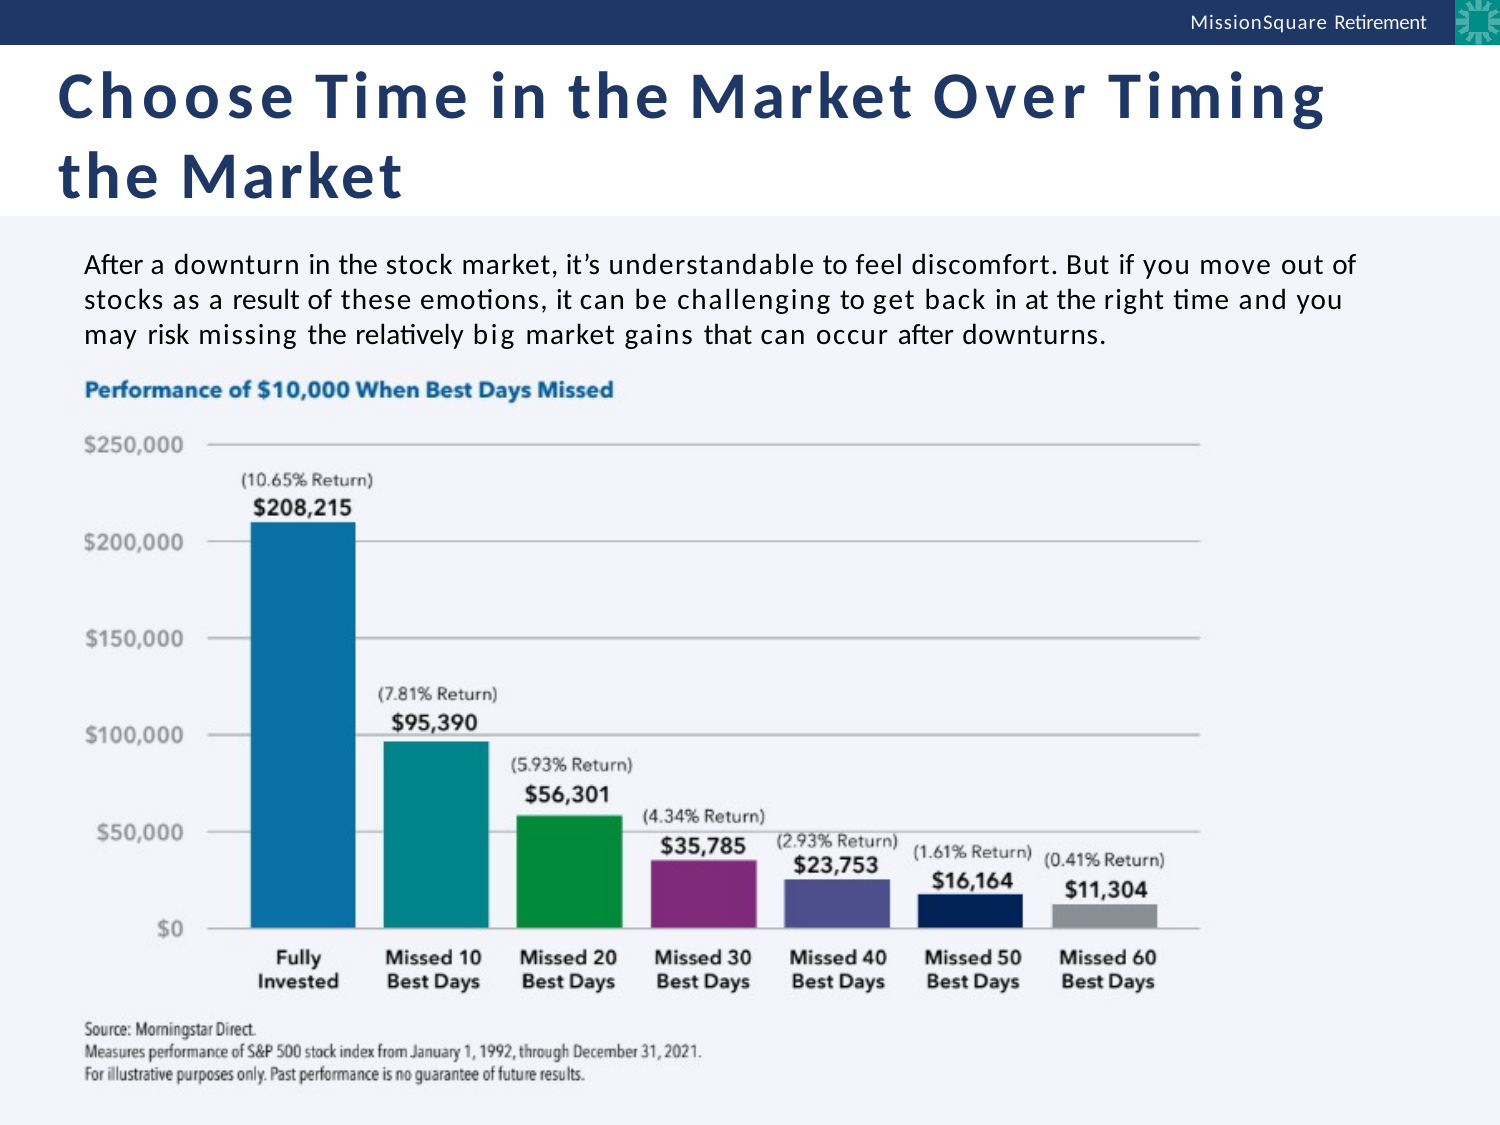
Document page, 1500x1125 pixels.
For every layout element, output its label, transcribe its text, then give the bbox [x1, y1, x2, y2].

text_box After a downturn in the stock market, it’s understandable to feel discomfort. But if you move out of stocks as a result of these emotions, it can be challenging to get back in at the right time and you may risk missing the relatively big market gains that can occur after downturns. [82, 243, 1380, 351]
picture [66, 363, 1214, 1099]
text_box [0, 216, 1500, 1125]
text_box MissionSquare Retirement [1188, 6, 1442, 34]
picture [1454, 0, 1500, 46]
text_box [0, 0, 1452, 45]
title Choose Time in the Market Over Timing the Market [55, 49, 1343, 240]
